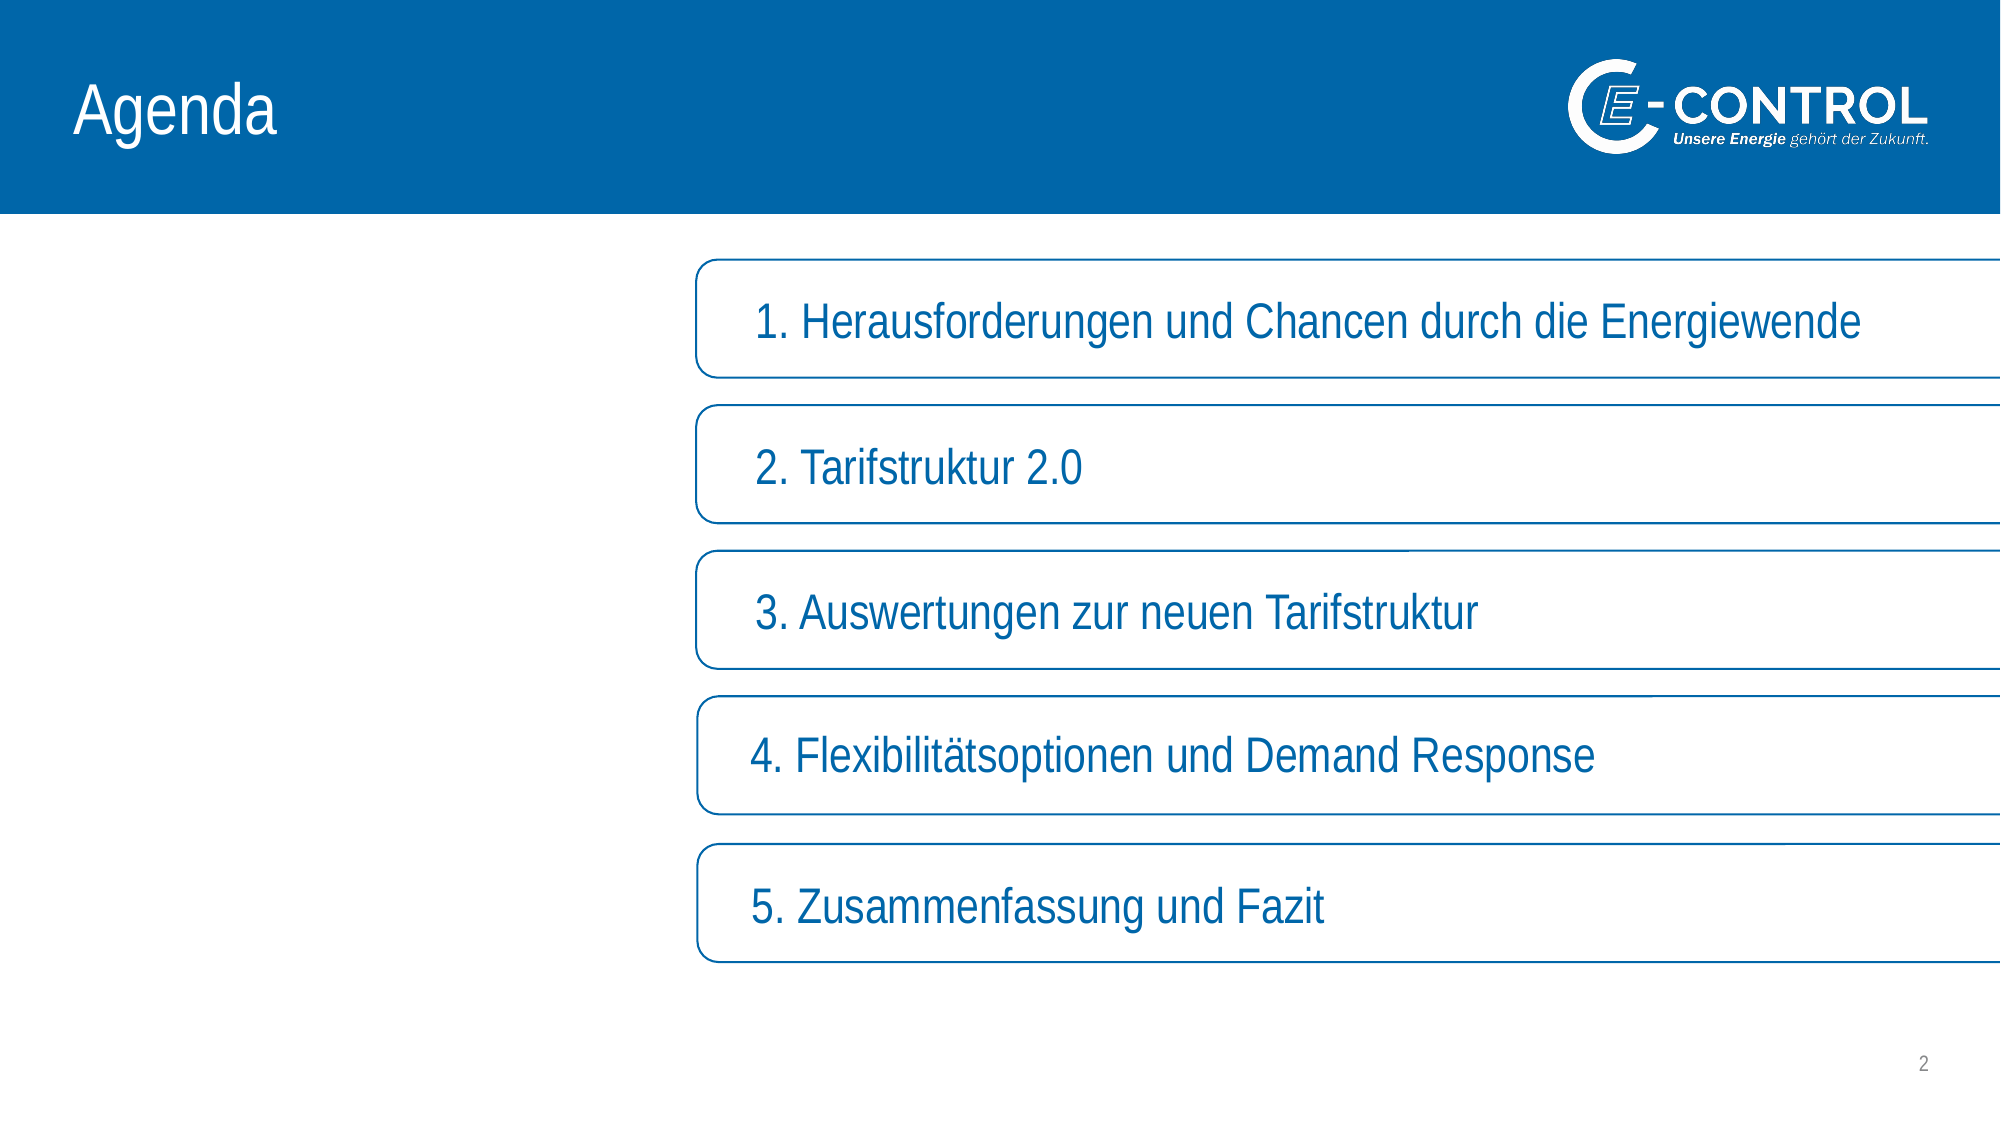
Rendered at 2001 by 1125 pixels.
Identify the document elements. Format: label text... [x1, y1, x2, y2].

text_box 4. Flexibilitätsoptionen und Demand Response [735, 714, 1964, 790]
text_box [695, 694, 2000, 817]
picture [1568, 59, 1928, 154]
text_box [694, 548, 2000, 671]
text_box 1. Herausforderungen und Chancen durch die Energiewende [755, 277, 1930, 360]
text_box 3. Auswertungen zur neuen Tarifstruktur [755, 568, 1930, 651]
slide_number 2 [1692, 1043, 1930, 1083]
text_box 5. Zusammenfassung und Fazit [736, 866, 1966, 942]
text_box [694, 403, 2000, 526]
text_box 2. Tarifstruktur 2.0 [755, 423, 1930, 505]
text_box [695, 841, 2000, 965]
text_box [694, 257, 2000, 380]
